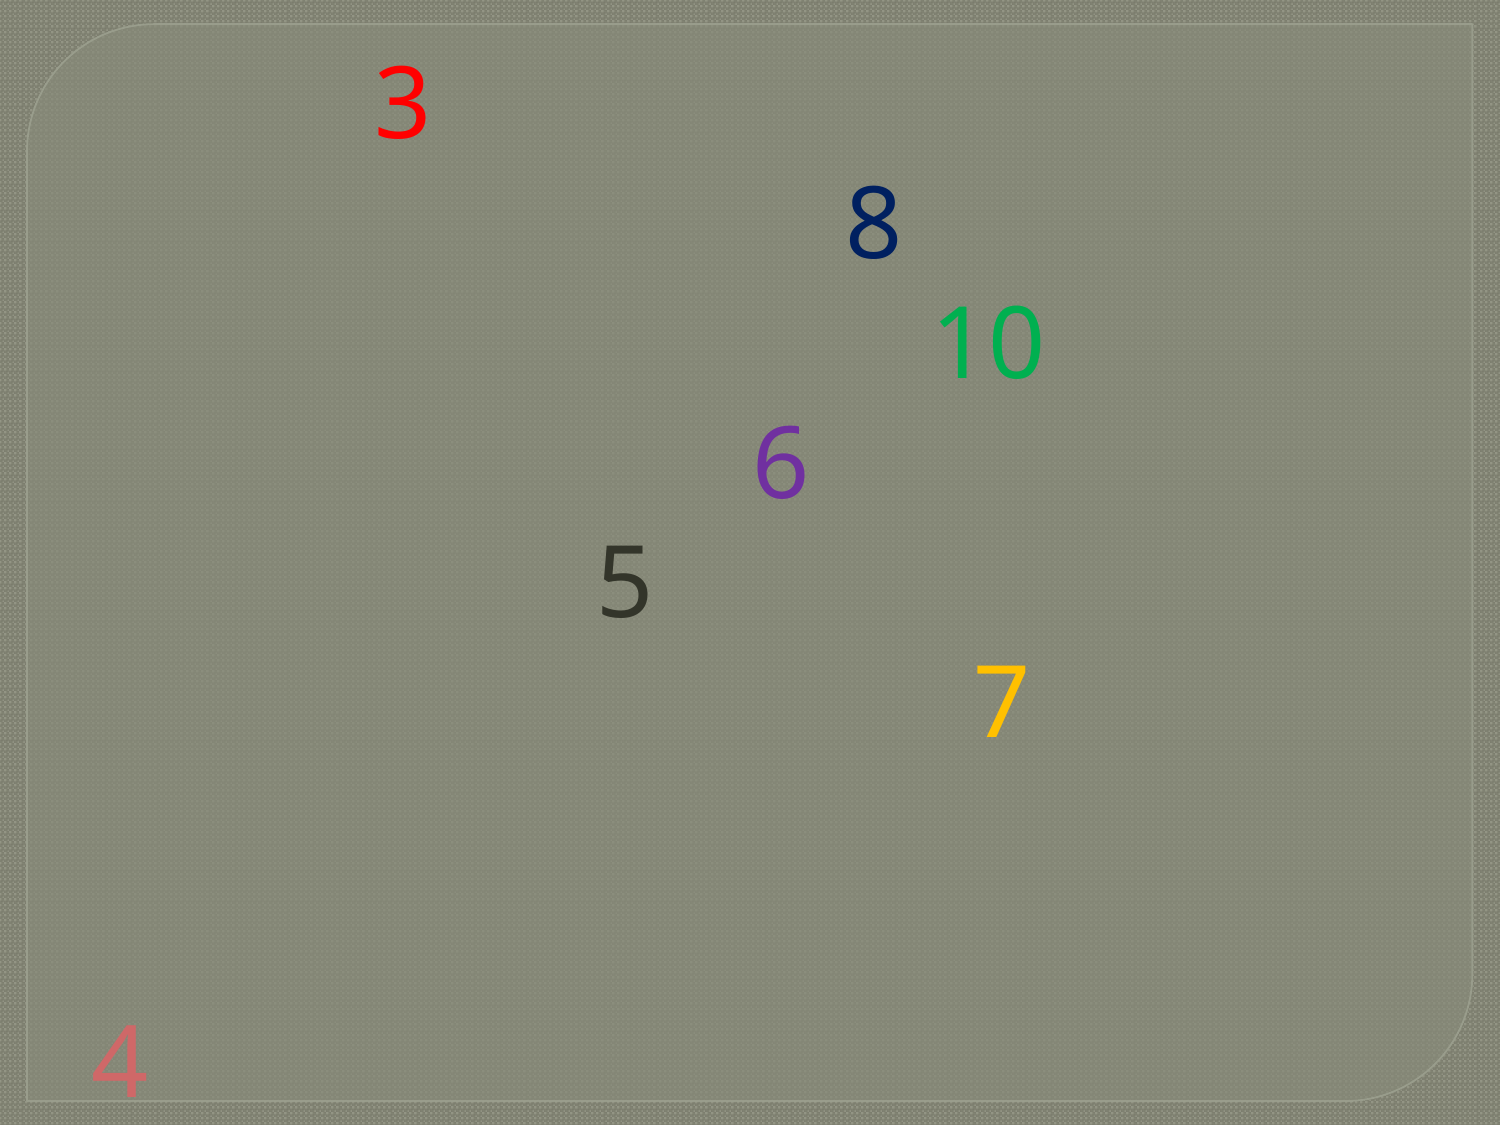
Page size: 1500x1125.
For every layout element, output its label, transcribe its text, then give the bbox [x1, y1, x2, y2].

text_box 3 8 10 6 5 7 4 1 [76, 30, 1459, 1125]
